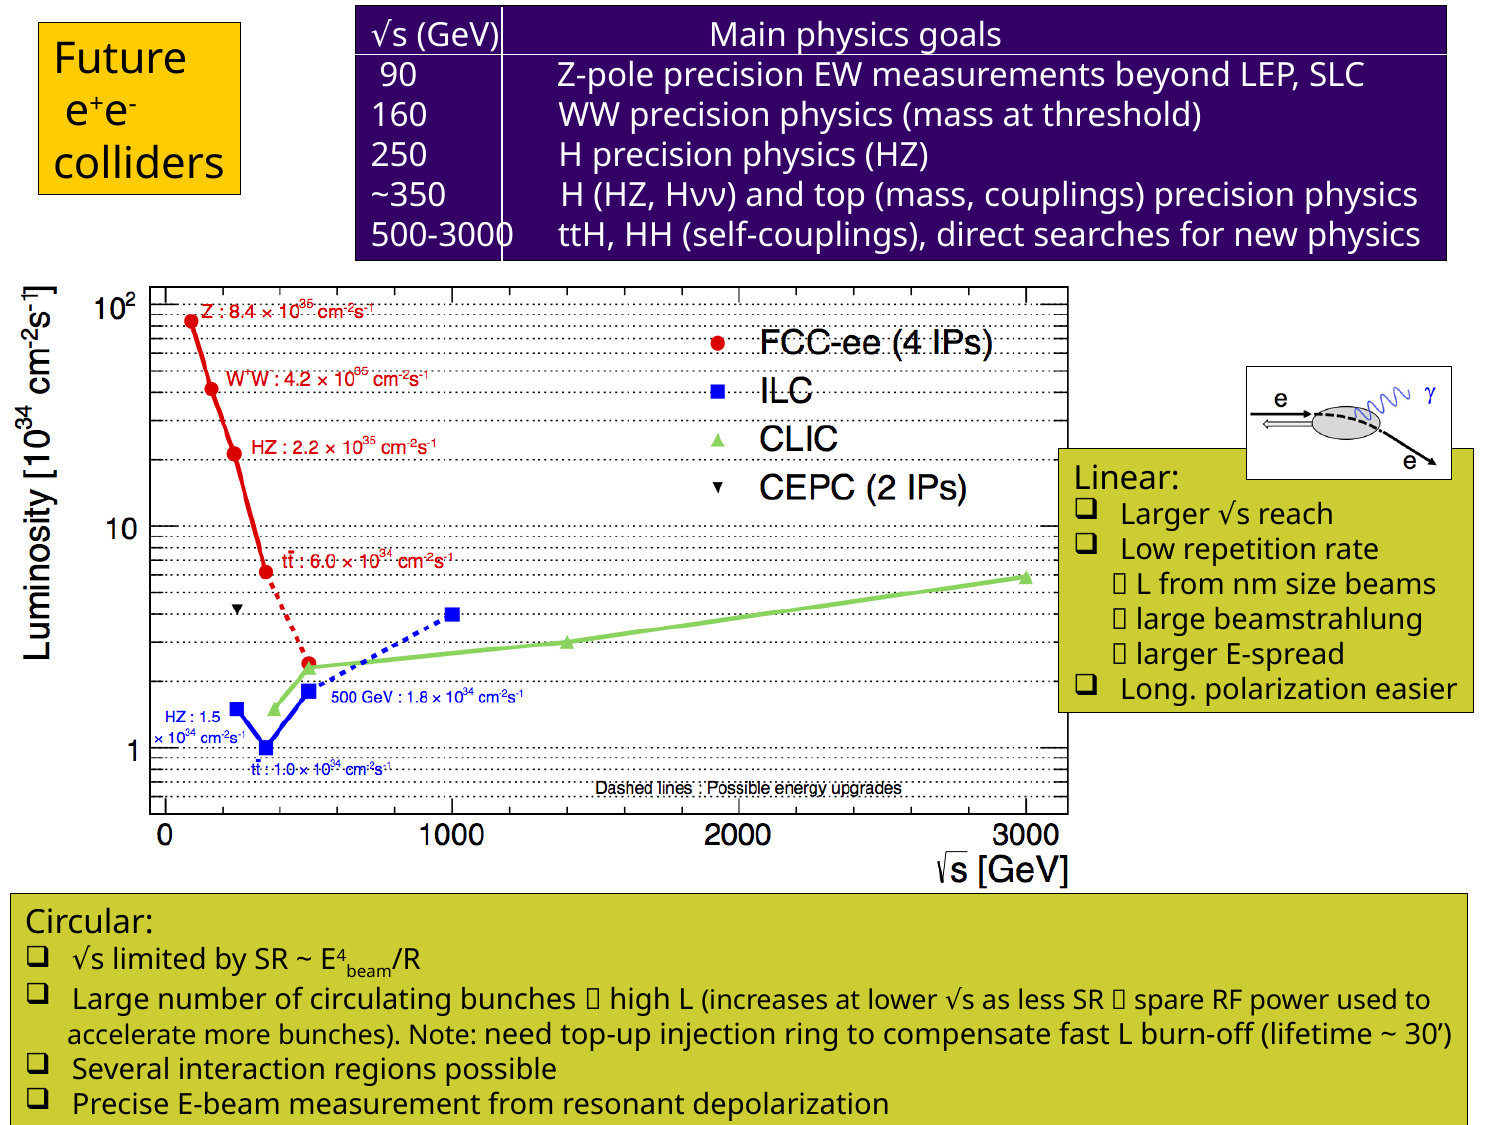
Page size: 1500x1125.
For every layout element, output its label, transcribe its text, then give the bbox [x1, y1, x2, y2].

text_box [312, 5, 1495, 264]
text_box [1056, 366, 1475, 717]
text_box Circular: √s limited by SR ~ E4beam/R Large number of circulating bunches  high L (increases at lower √s as less SR  spare RF power used to accelerate more bunches). Note: need top-up injection ring to compensate fast L burn-off (lifetime ~ 30’) Several interaction regions possible Precise E-beam measurement from resonant depolarization [10, 893, 1468, 1125]
picture [5, 278, 1106, 906]
text_box Future e+e- colliders [38, 22, 241, 195]
